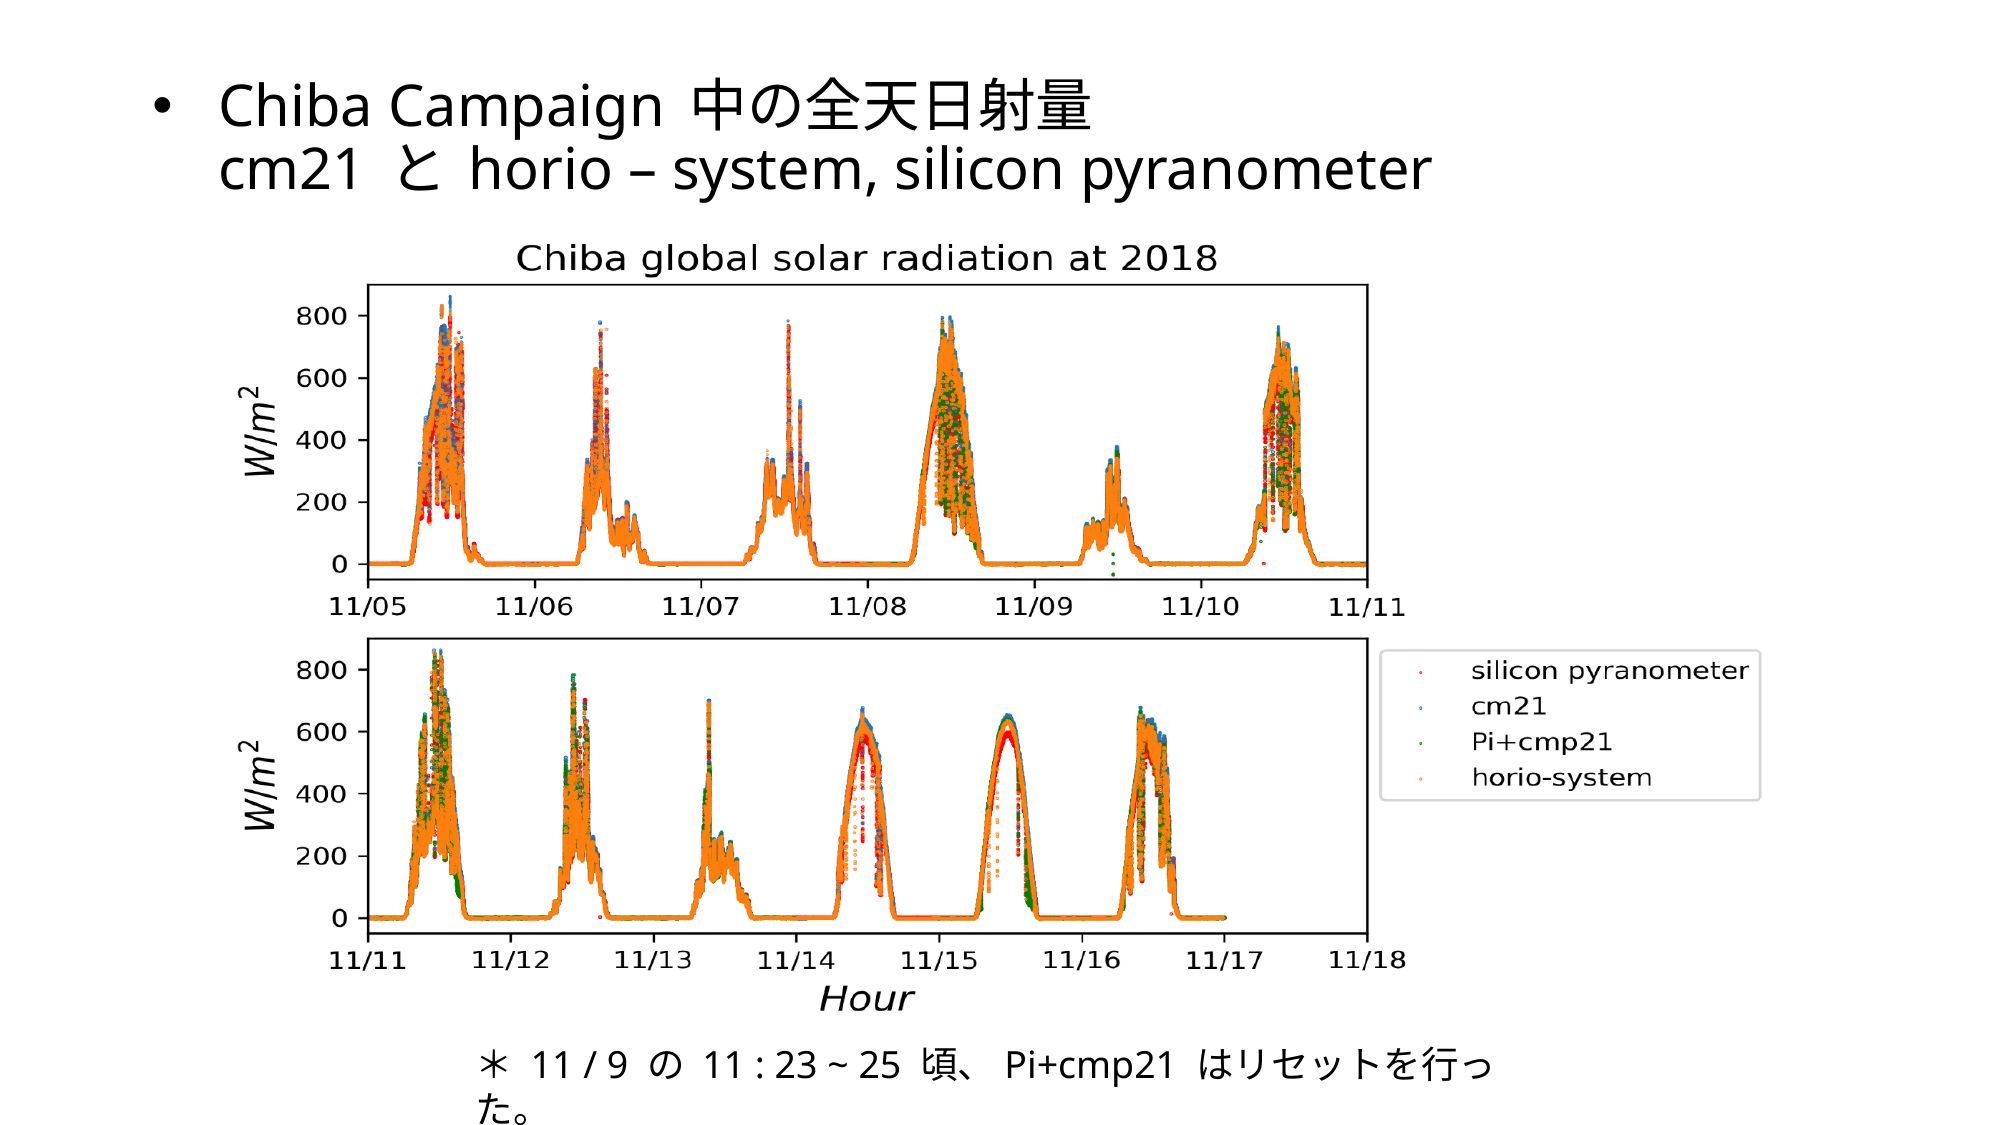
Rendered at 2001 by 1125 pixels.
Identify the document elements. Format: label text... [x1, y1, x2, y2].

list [221, 226, 1780, 1034]
title Chiba Campaign 中の全天日射量 cm21 と horio – system, silicon pyranometer [137, 68, 1863, 210]
text_box ＊ 11 / 9 の 11 : 23 ~ 25 頃、Pi+cmp21 はリセットを行った。 [460, 1034, 1540, 1125]
